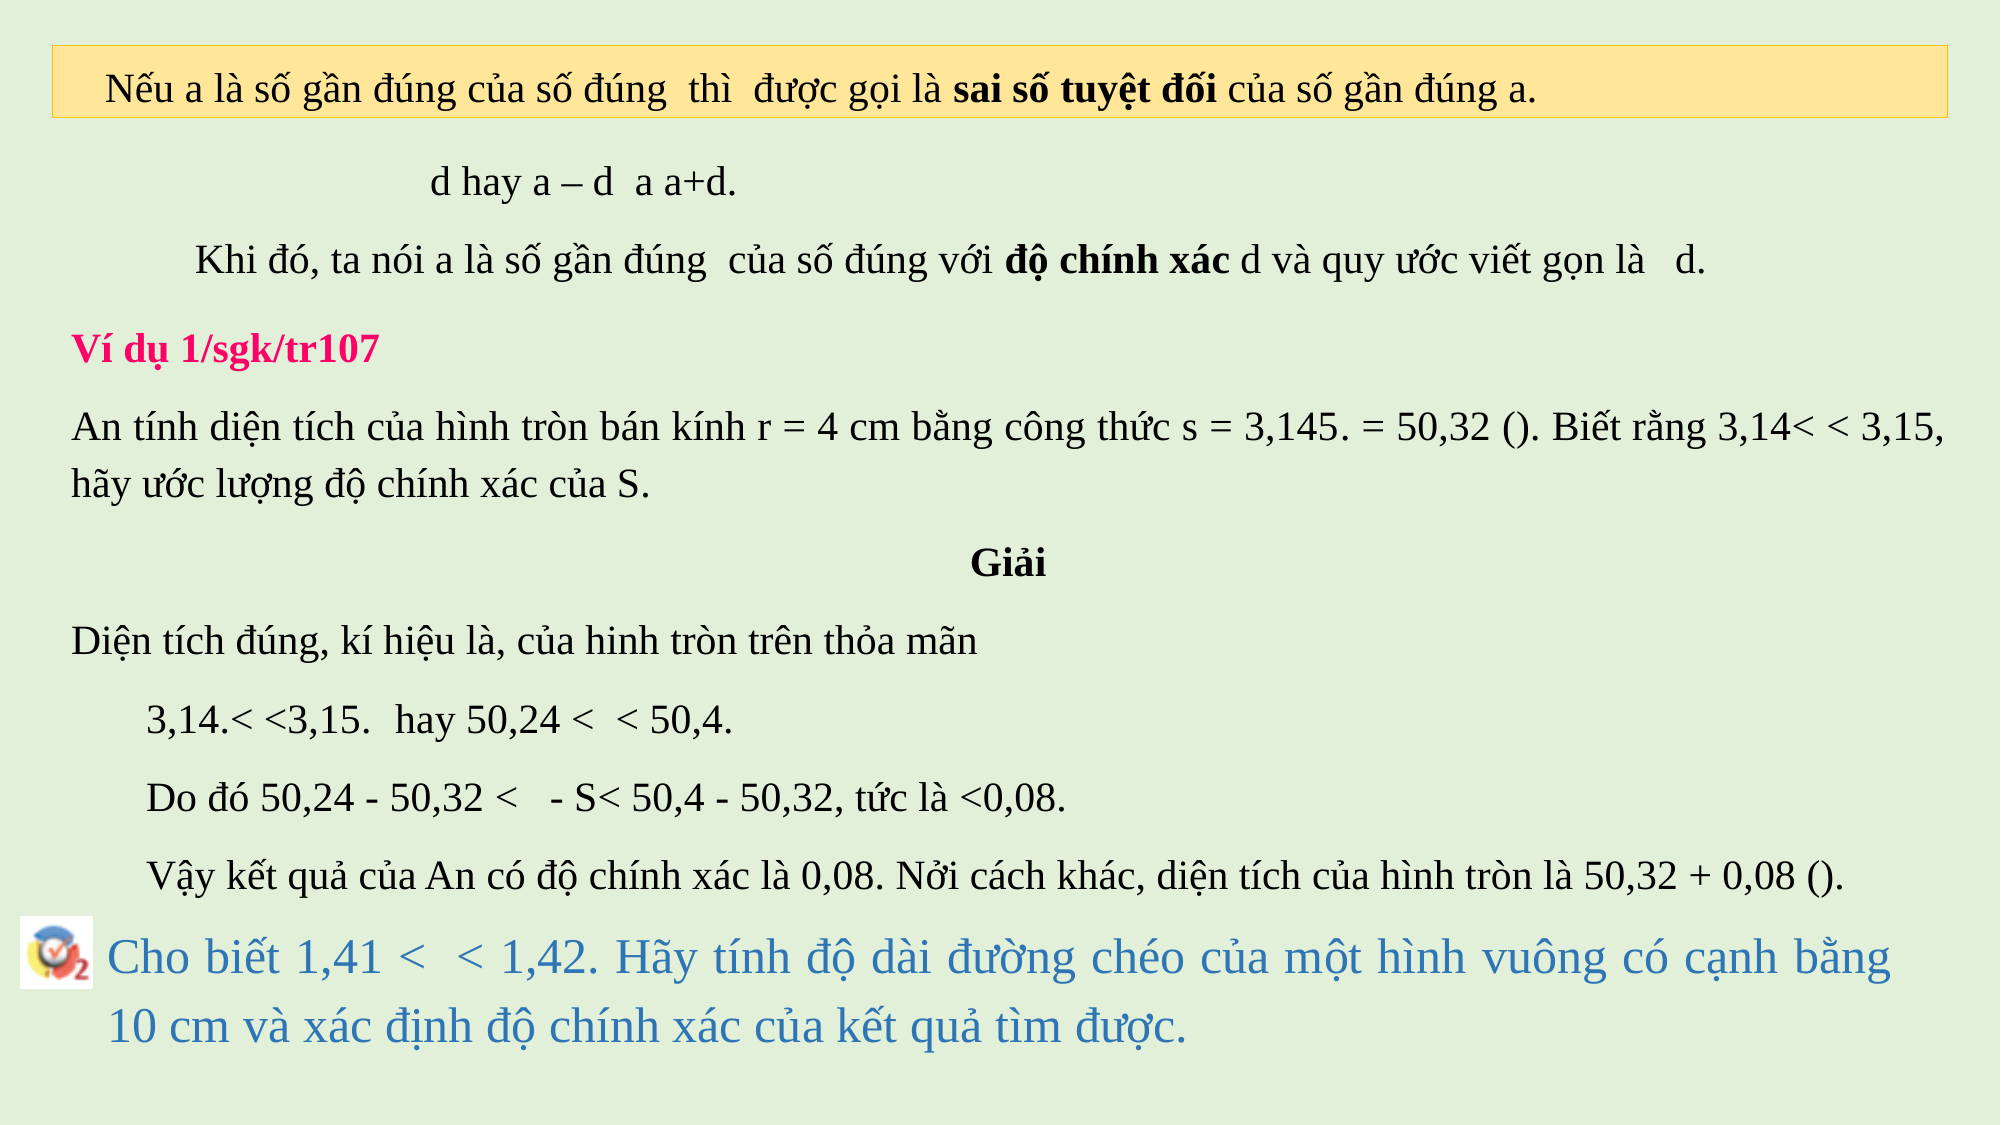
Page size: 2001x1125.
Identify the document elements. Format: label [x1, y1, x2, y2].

text_box [20, 916, 93, 989]
